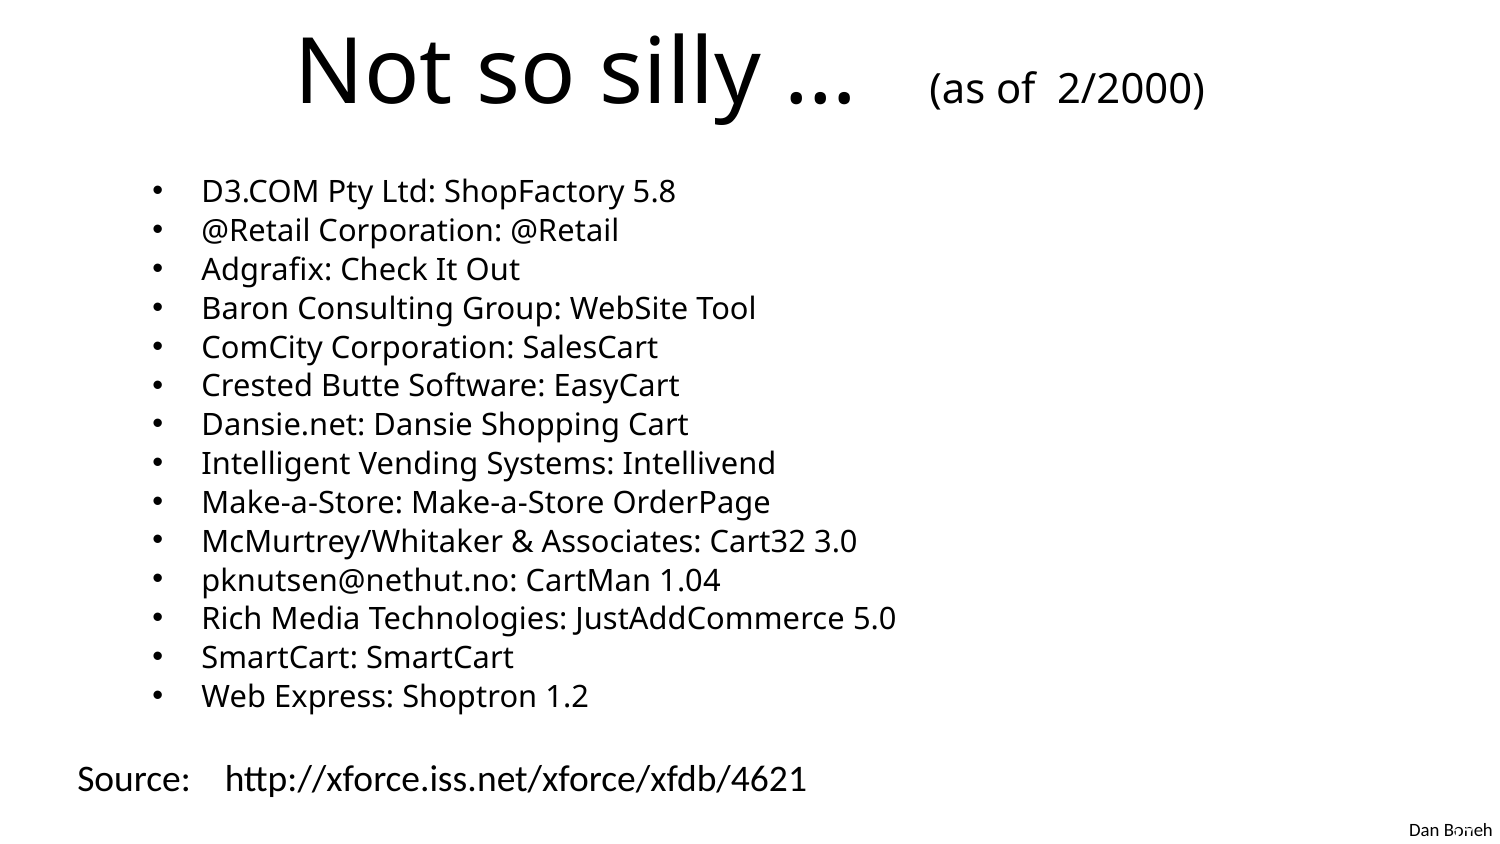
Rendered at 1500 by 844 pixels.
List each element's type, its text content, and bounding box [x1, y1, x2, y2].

list D3.COM Pty Ltd: ShopFactory 5.8 @Retail Corporation: @Retail Adgrafix: Check It Out Baron Consulting Group: WebSite Tool ComCity Corporation: SalesCart Crested Butte Software: EasyCart Dansie.net: Dansie Shopping Cart Intelligent Vending Systems: Intellivend Make-a-Store: Make-a-Store OrderPage McMurtrey/Whitaker & Associates: Cart32 3.0 pknutsen@nethut.no: CartMan 1.04 Rich Media Technologies: JustAddCommerce 5.0 SmartCart: SmartCart Web Express: Shoptron 1.2 [137, 171, 1413, 725]
title Not so silly … (as of 2/2000) [75, 0, 1425, 138]
text_box Source: http://xforce.iss.net/xforce/xfdb/4621 [62, 746, 989, 807]
text_box 17 [1433, 814, 1492, 844]
